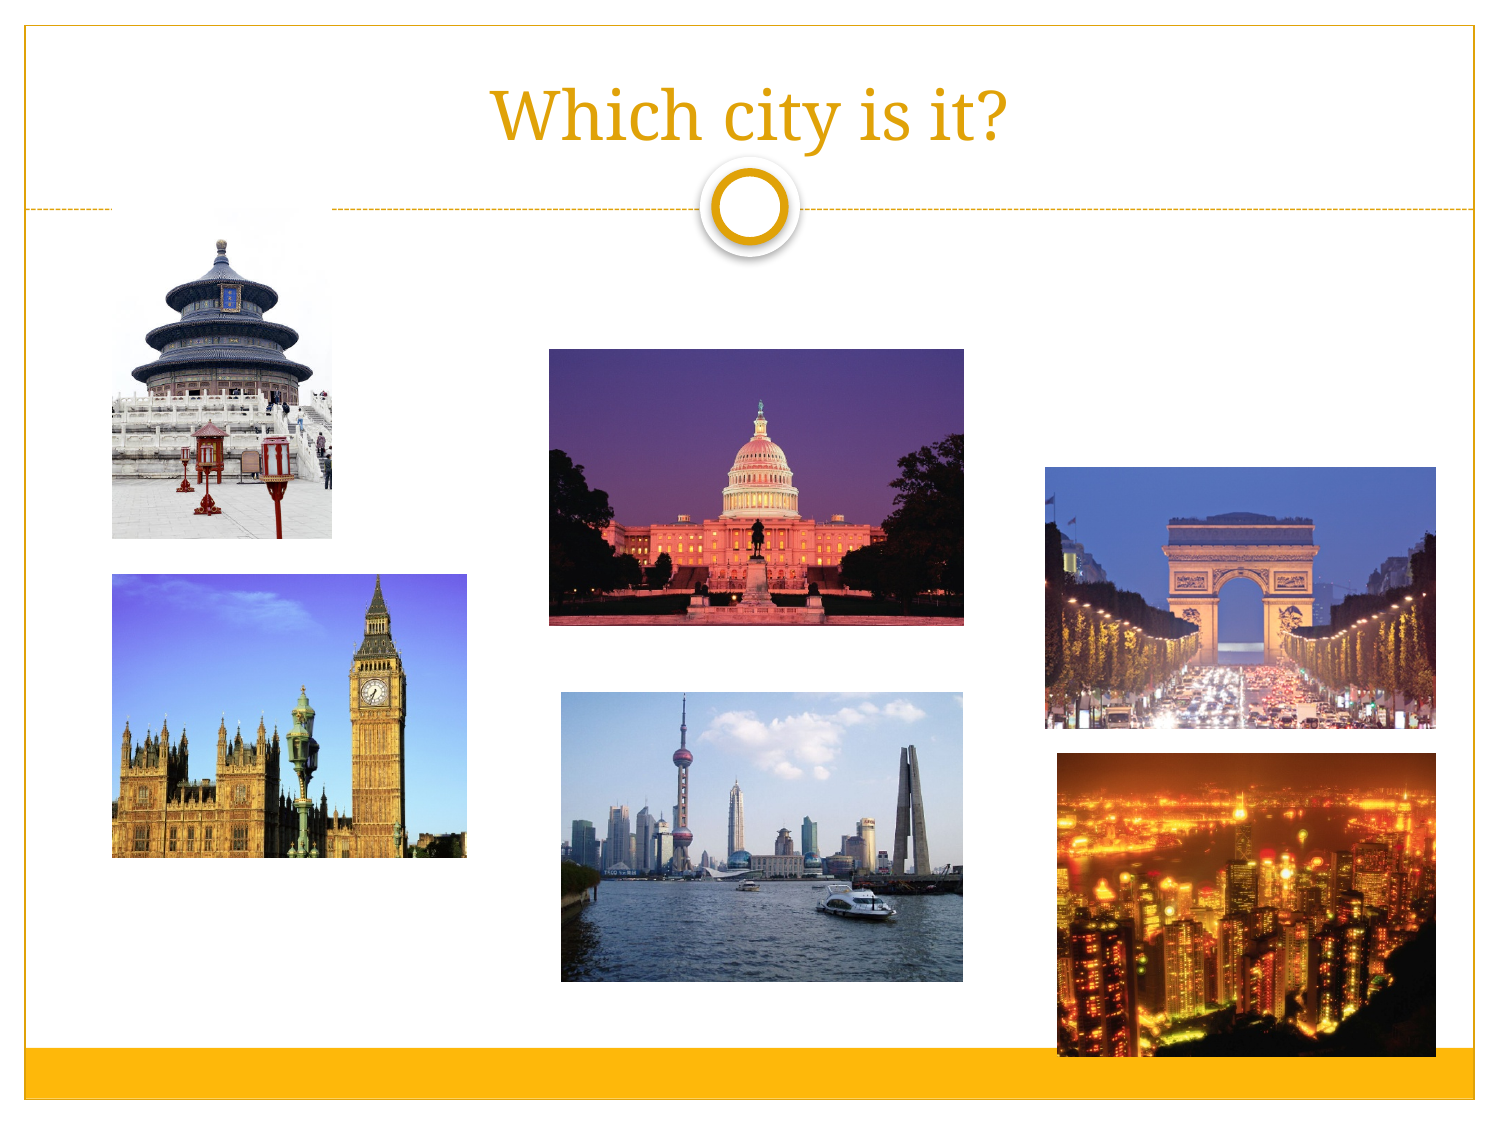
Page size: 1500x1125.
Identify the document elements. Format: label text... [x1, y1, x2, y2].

picture [548, 349, 964, 627]
picture [1056, 753, 1436, 1057]
picture [1045, 467, 1436, 729]
picture [560, 692, 963, 982]
picture [111, 574, 467, 859]
picture [111, 207, 332, 540]
title Which city is it? [49, 37, 1450, 162]
